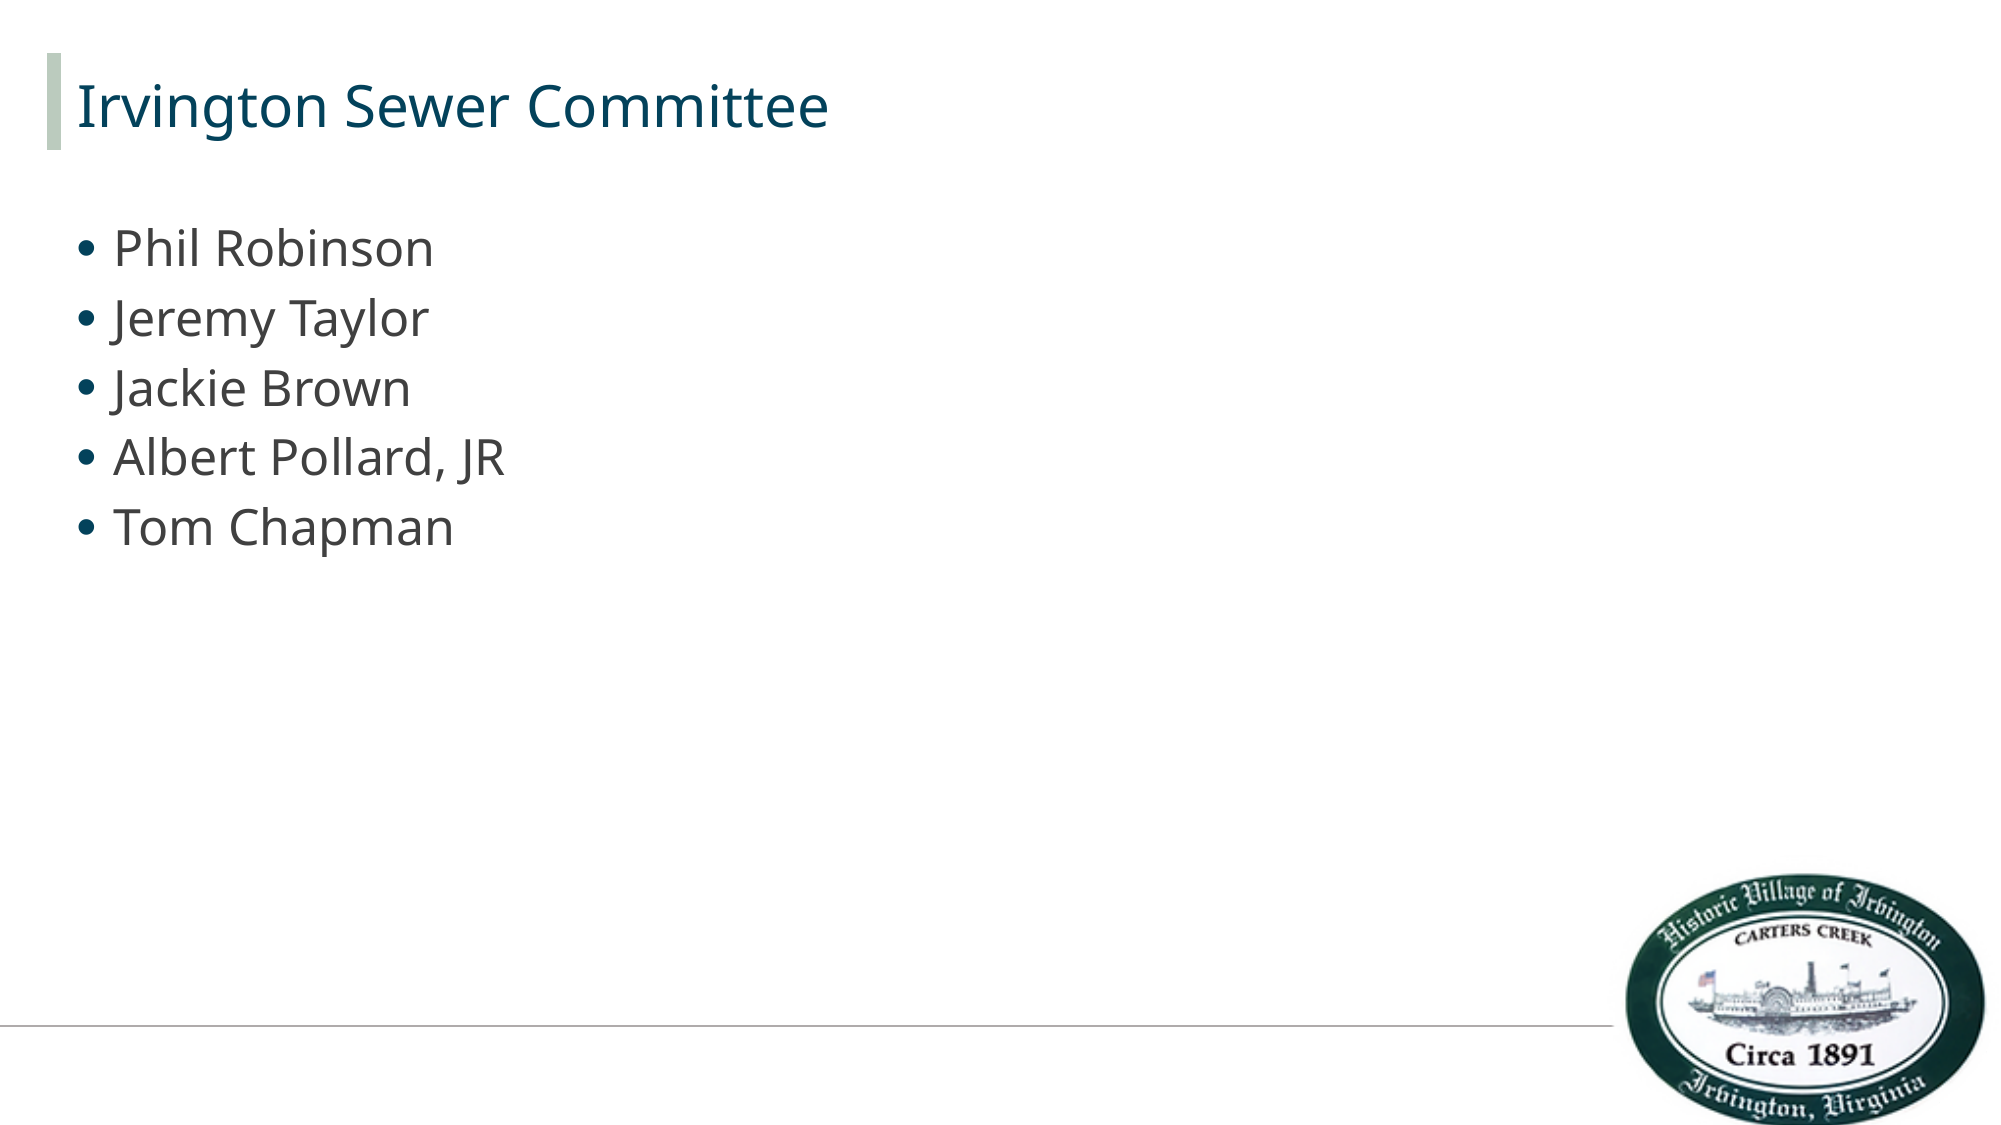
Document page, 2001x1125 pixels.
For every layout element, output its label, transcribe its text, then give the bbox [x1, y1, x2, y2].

picture [1582, 823, 2000, 1125]
list Phil Robinson Jeremy Taylor Jackie Brown Albert Pollard, JR Tom Chapman [61, 216, 1958, 990]
title Irvington Sewer Committee [62, 33, 1958, 185]
